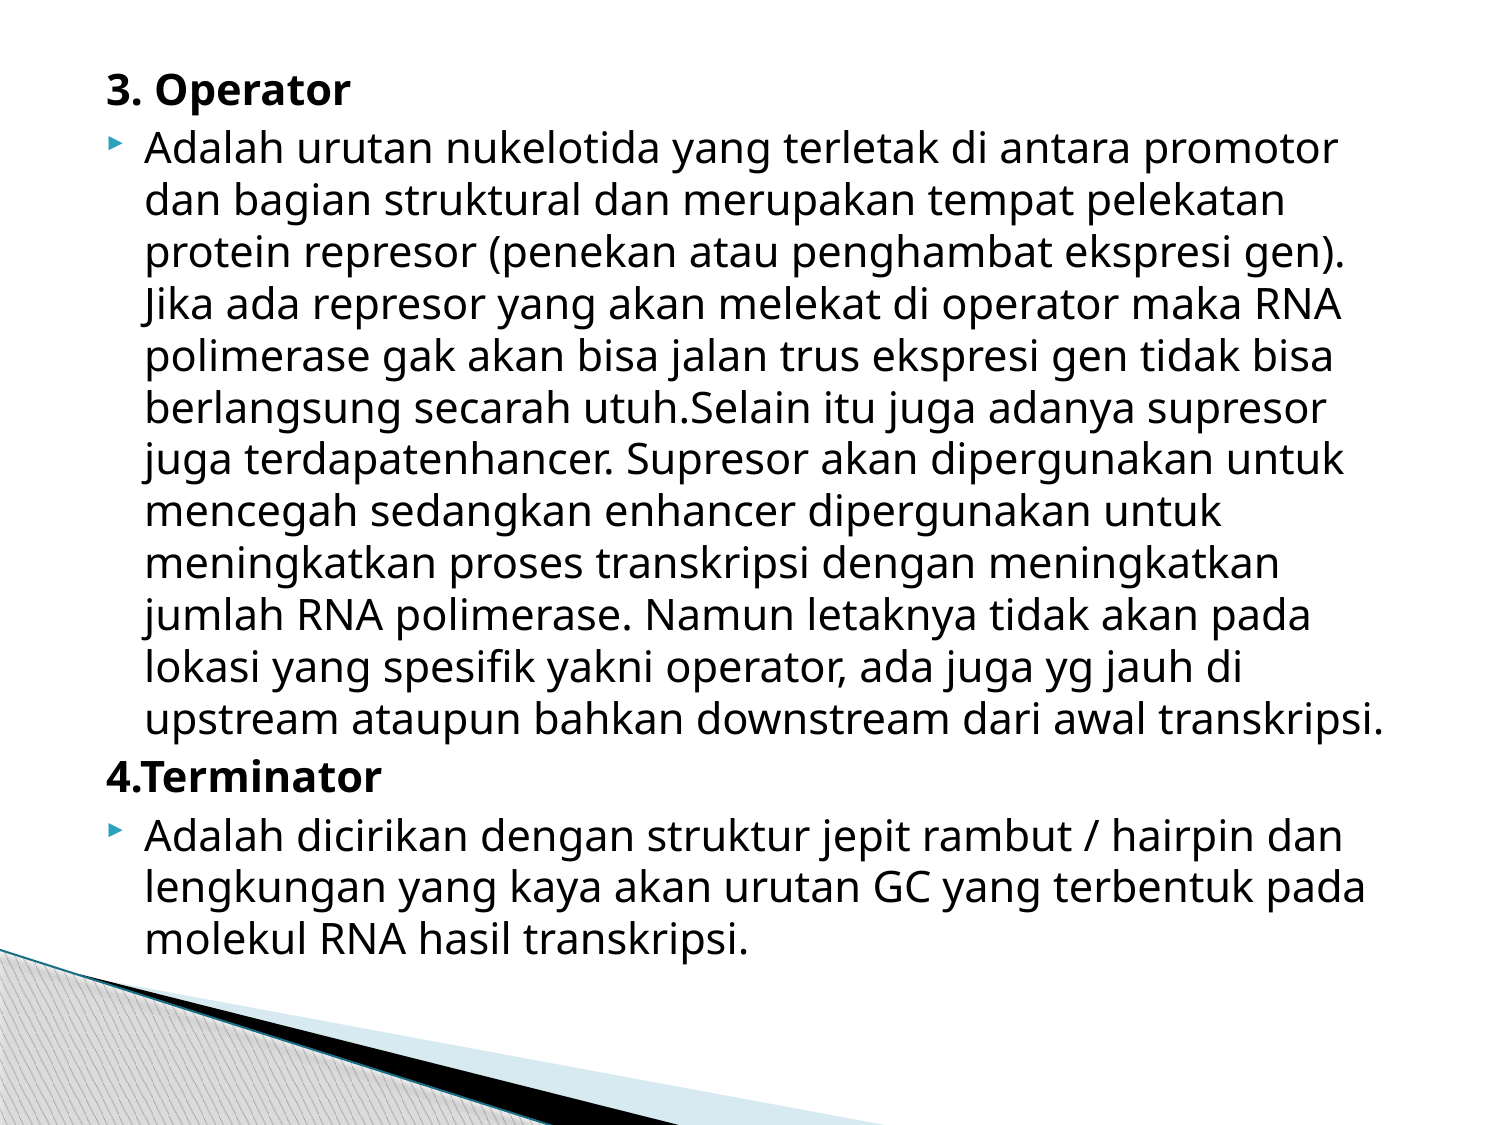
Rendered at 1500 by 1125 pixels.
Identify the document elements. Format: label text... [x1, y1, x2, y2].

list 3. Operator Adalah urutan nukelotida yang terletak di antara promotor dan bagian struktural dan merupakan tempat pelekatan protein represor (penekan atau penghambat ekspresi gen). Jika ada represor yang akan melekat di operator maka RNA polimerase gak akan bisa jalan trus ekspresi gen tidak bisa berlangsung secarah utuh.Selain itu juga adanya supresor juga terdapatenhancer. Supresor akan dipergunakan untuk mencegah sedangkan enhancer dipergunakan untuk meningkatkan proses transkripsi dengan meningkatkan jumlah RNA polimerase. Namun letaknya tidak akan pada lokasi yang spesifik yakni operator, ada juga yg jauh di upstream ataupun bahkan downstream dari awal transkripsi. 4.Terminator Adalah dicirikan dengan struktur jepit rambut / hairpin dan lengkungan yang kaya akan urutan GC yang terbentuk pada molekul RNA hasil transkripsi. [75, 54, 1425, 986]
